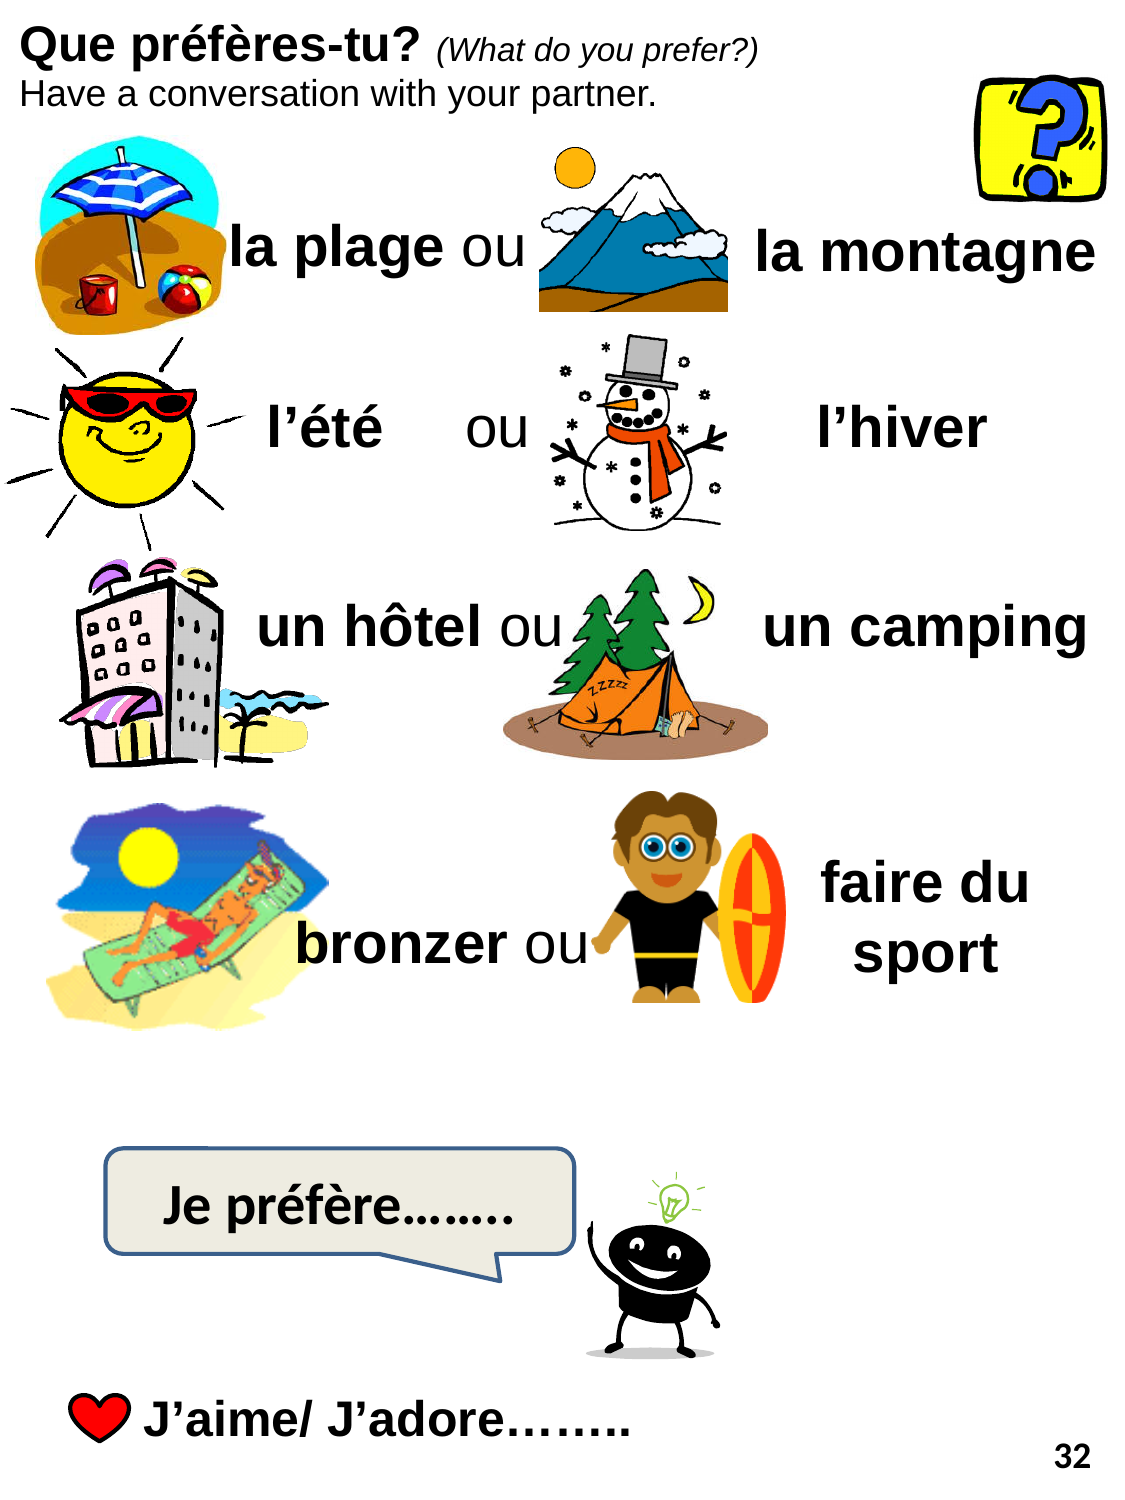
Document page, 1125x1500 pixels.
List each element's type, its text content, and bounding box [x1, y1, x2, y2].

text_box Que préfères-tu? (What do you prefer?) [4, 4, 1075, 61]
picture [585, 1171, 721, 1360]
text_box la montagne [732, 206, 1125, 291]
text_box la plage ou [231, 200, 533, 286]
text_box [67, 1393, 128, 1444]
text_box 32 [1029, 1415, 1116, 1491]
text_box l’été ou [254, 381, 545, 467]
text_box J’aime/ J’adore…….. [128, 1378, 1125, 1454]
text_box faire du sport [790, 837, 1102, 992]
text_box un camping [772, 581, 1125, 666]
picture [46, 803, 329, 1032]
picture [58, 557, 329, 769]
text_box bronzer ou [332, 897, 586, 983]
text_box l’hiver [731, 381, 1079, 467]
picture [503, 569, 768, 761]
picture [591, 791, 786, 1003]
picture [538, 278, 728, 312]
text_box Je préfère…….. [103, 1146, 577, 1284]
text_box un hôtel ou [333, 581, 498, 666]
picture [550, 334, 727, 531]
picture [969, 74, 1108, 204]
picture [0, 135, 250, 552]
picture [538, 147, 728, 271]
text_box Have a conversation with your partner. [4, 61, 1081, 122]
